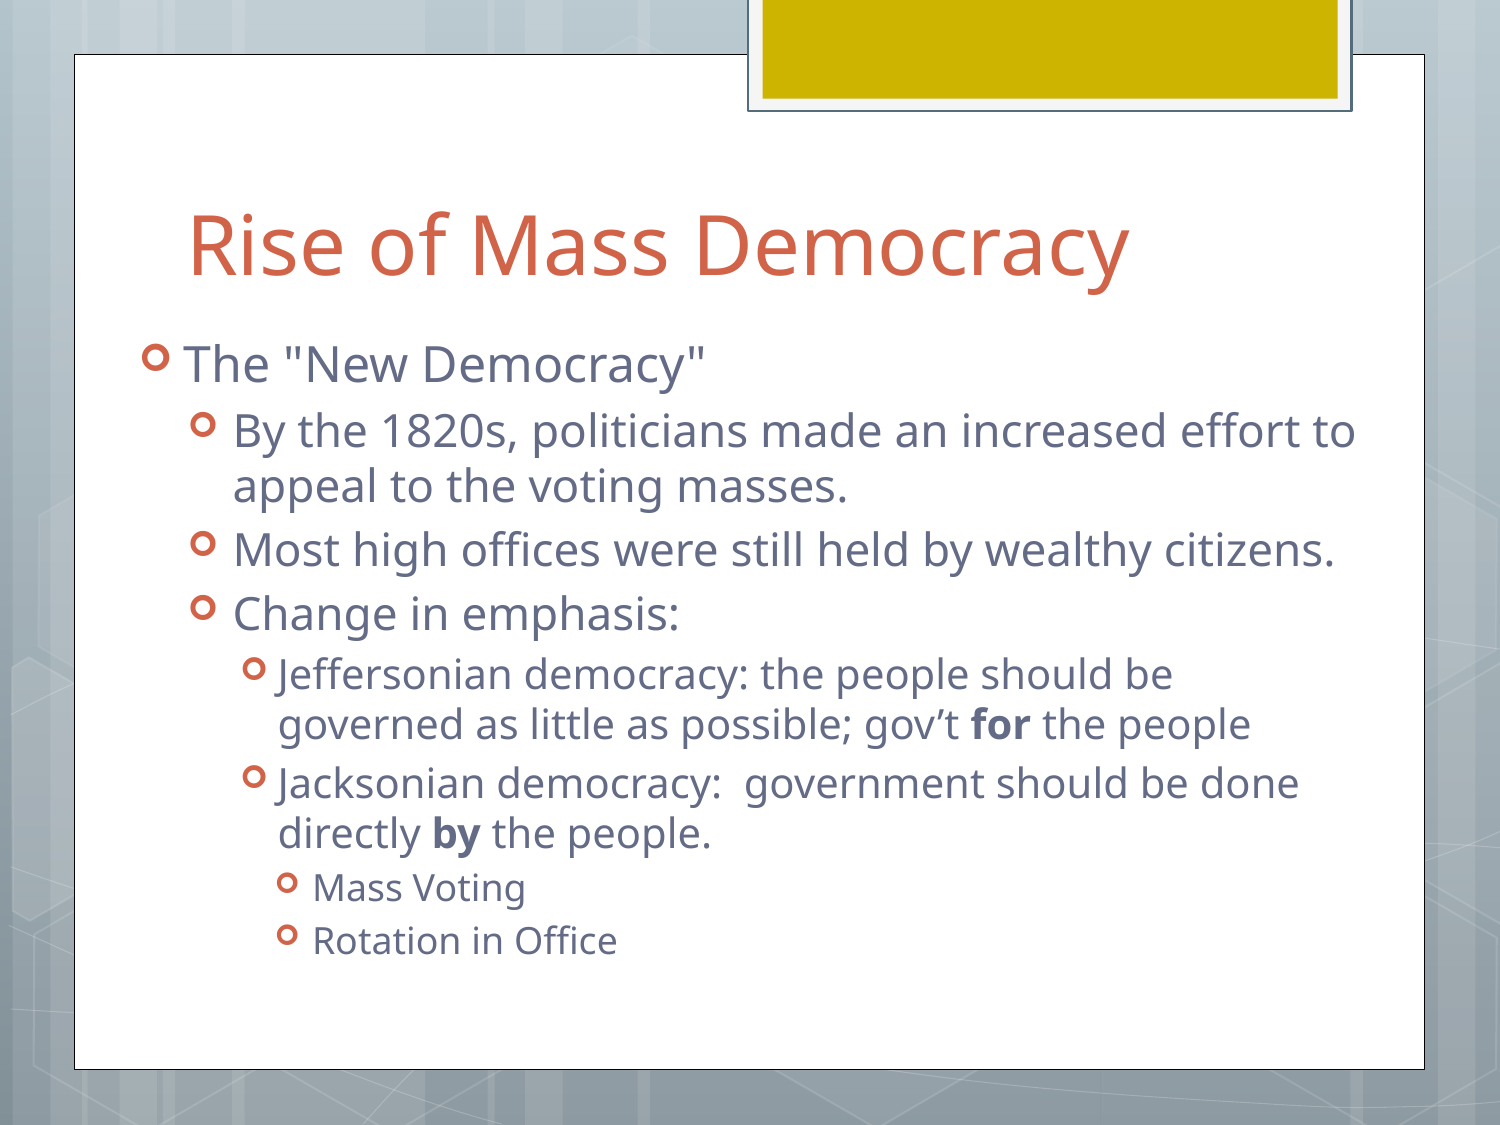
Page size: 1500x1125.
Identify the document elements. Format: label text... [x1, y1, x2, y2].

list The "New Democracy" By the 1820s, politicians made an increased effort to appeal to the voting masses. Most high offices were still held by wealthy citizens. Change in emphasis: Jeffersonian democracy: the people should be governed as little as possible; gov’t for the people Jacksonian democracy: government should be done directly by the people. Mass Voting Rotation in Office [112, 324, 1375, 1000]
title Rise of Mass Democracy [171, 168, 1324, 300]
